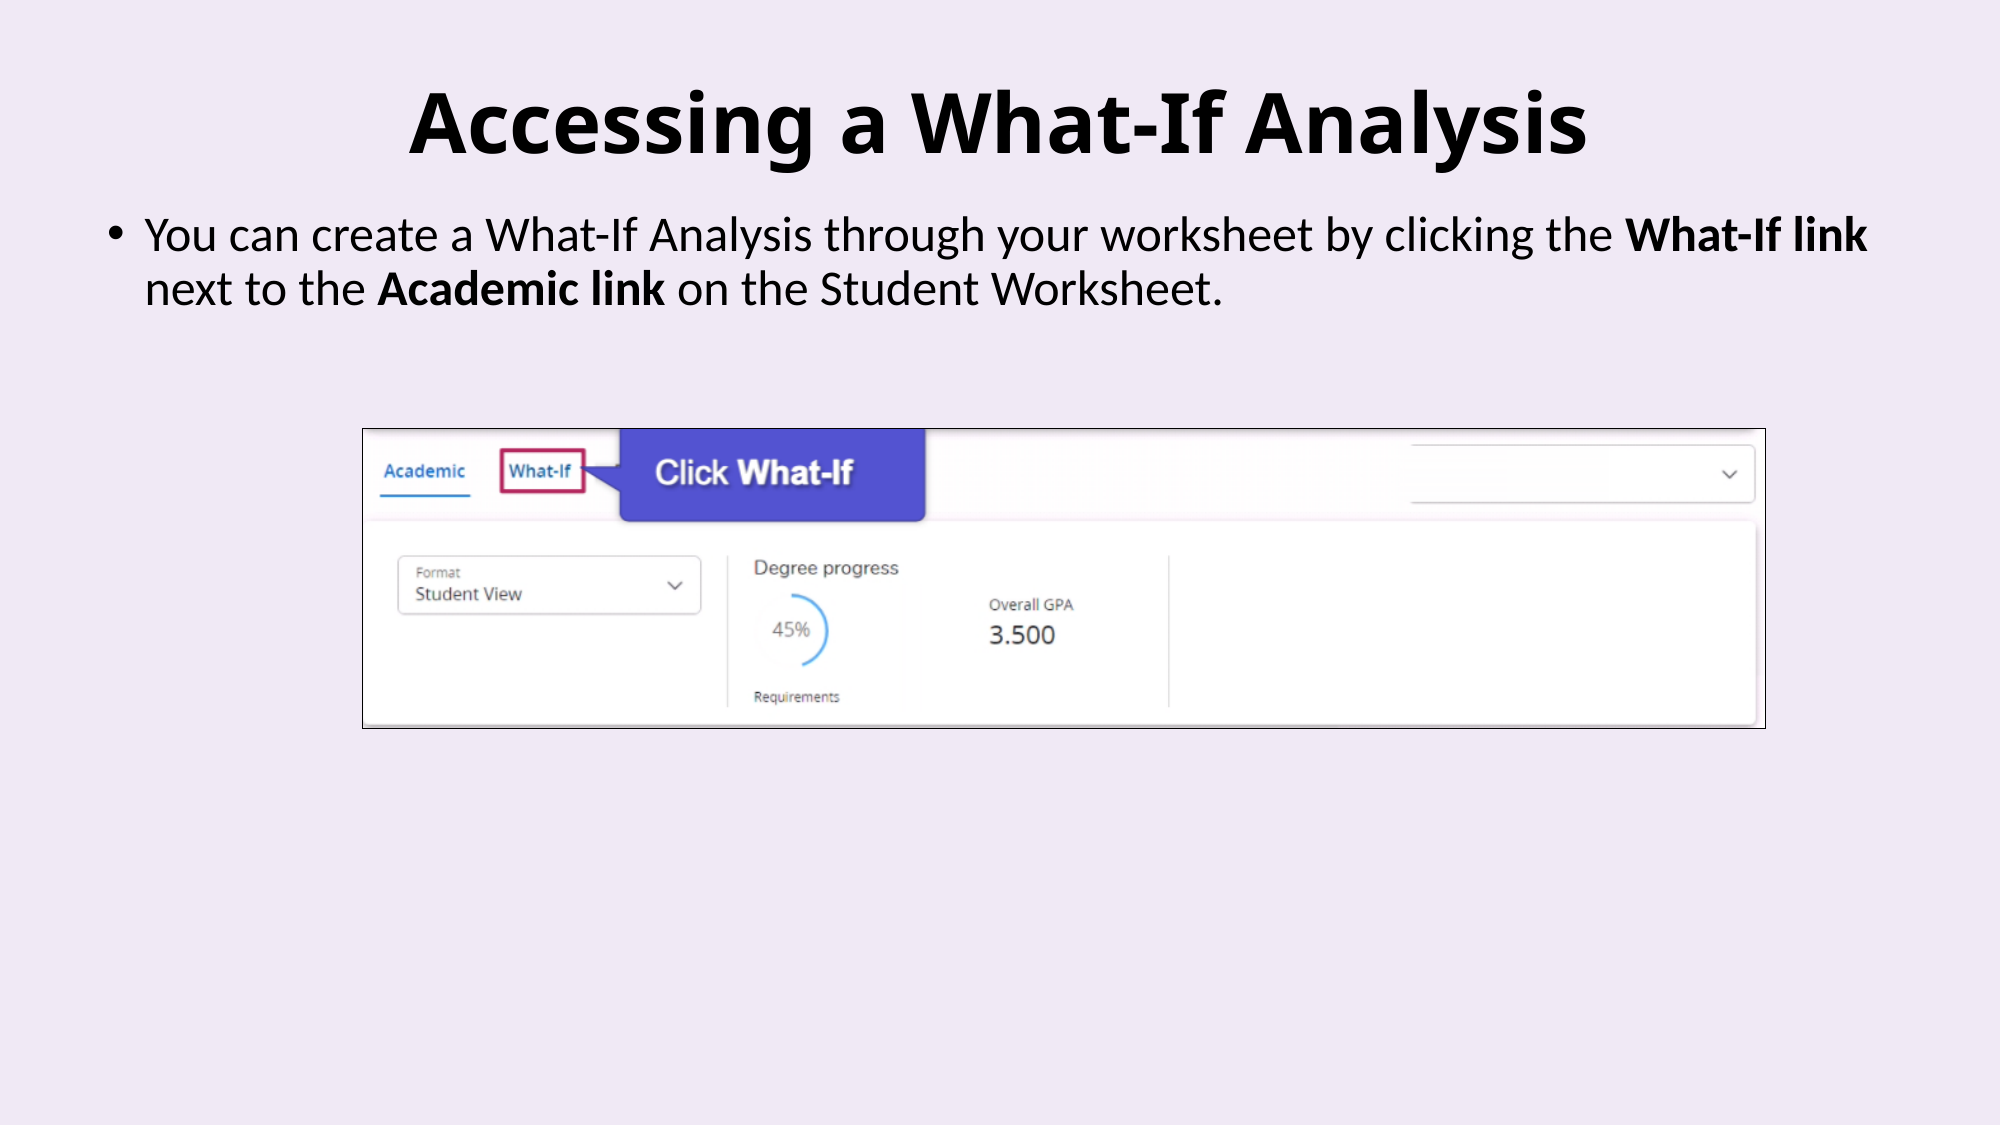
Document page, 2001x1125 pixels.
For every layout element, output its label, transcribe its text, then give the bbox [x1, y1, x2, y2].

title Accessing a What-If Analysis [137, 17, 1863, 201]
list You can create a What-If Analysis through your worksheet by clicking the What-If link next to the Academic link on the Student Worksheet. [92, 201, 1910, 1014]
picture [362, 428, 1766, 729]
